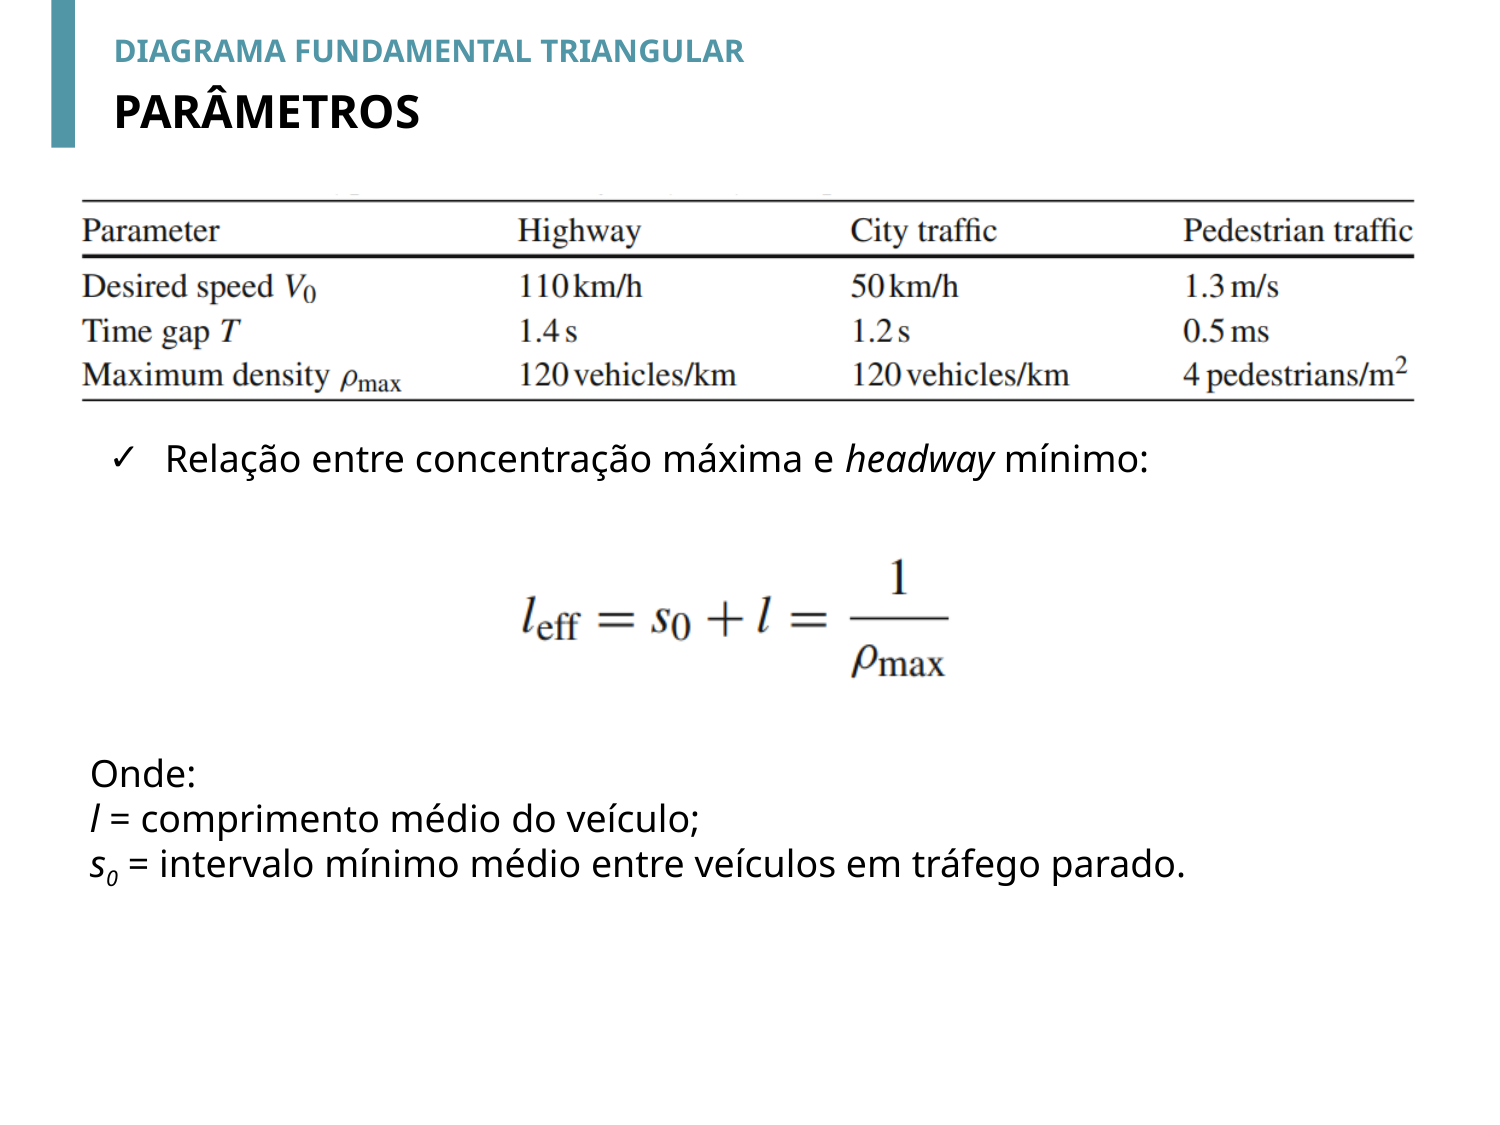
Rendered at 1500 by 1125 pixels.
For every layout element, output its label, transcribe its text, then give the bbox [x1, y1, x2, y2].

picture [76, 194, 1424, 411]
text_box PARÂMETROS [98, 73, 1446, 148]
text_box [66, 184, 1446, 1060]
picture [506, 541, 963, 703]
text_box [51, 0, 75, 148]
text_box Relação entre concentração máxima e headway mínimo: Onde: l = comprimento médio do veículo; s0 = intervalo mínimo médio entre veículos em tráfego parado. [74, 416, 1395, 1028]
text_box DIAGRAMA FUNDAMENTAL TRIANGULAR [98, 0, 808, 85]
